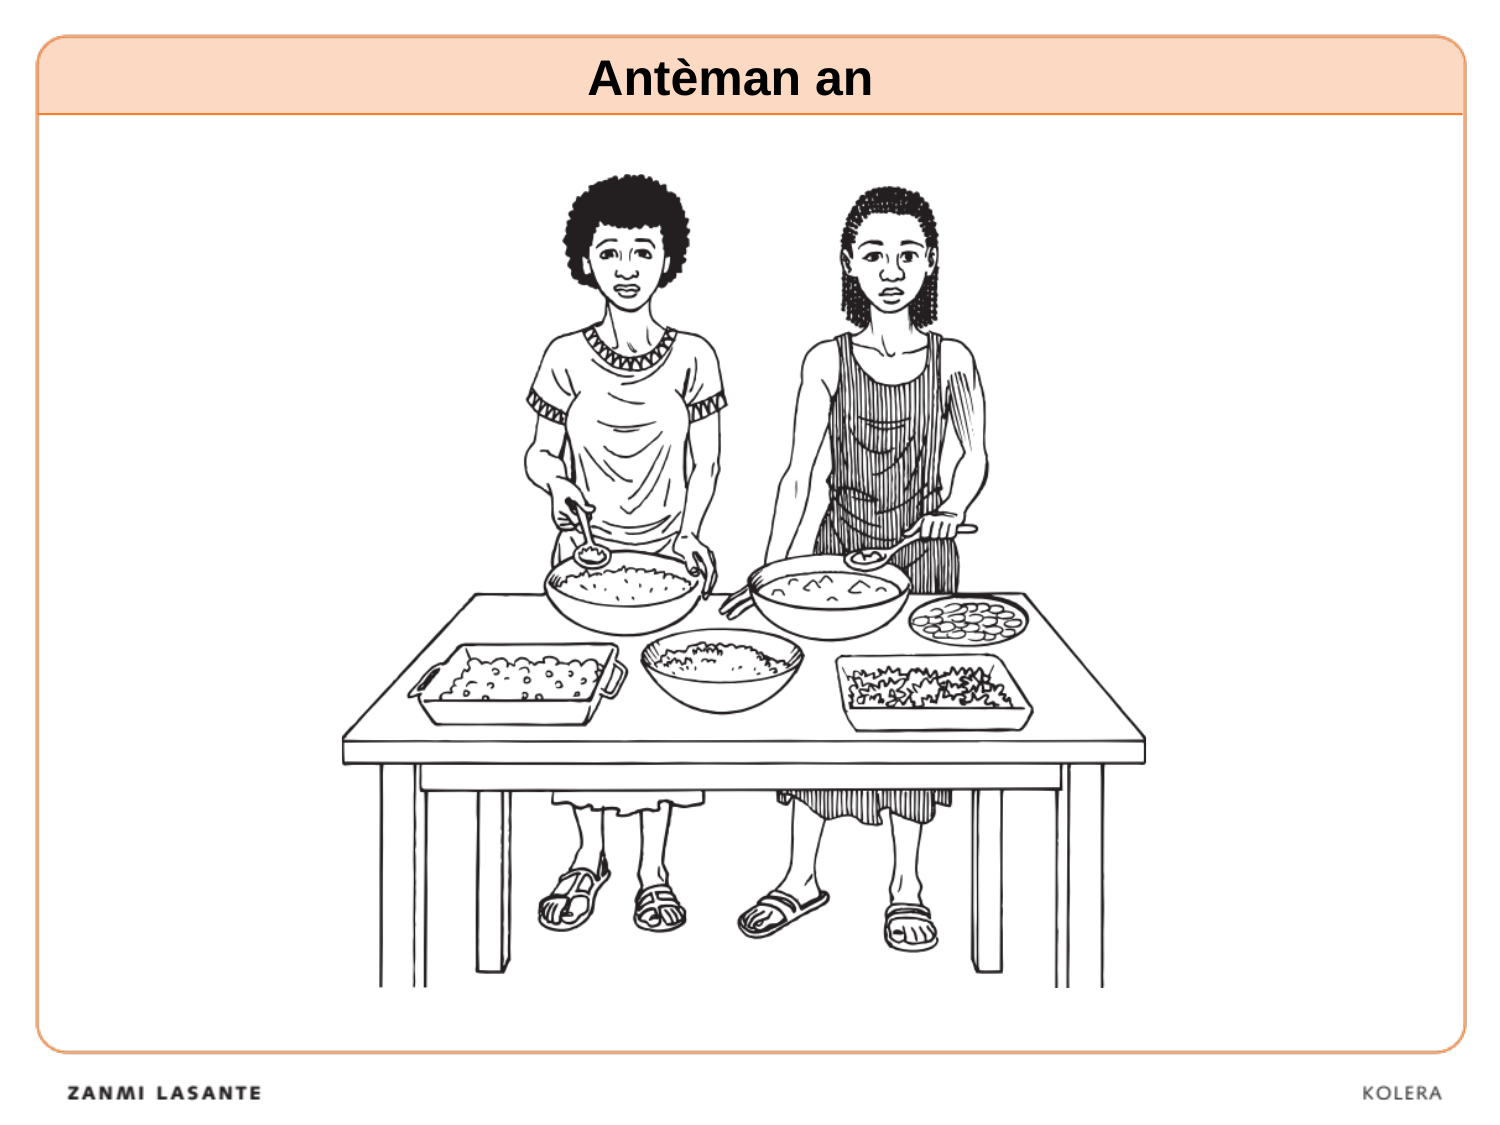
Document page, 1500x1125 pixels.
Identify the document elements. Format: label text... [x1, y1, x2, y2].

picture [293, 174, 1195, 988]
list Antèman an [99, 37, 1375, 113]
